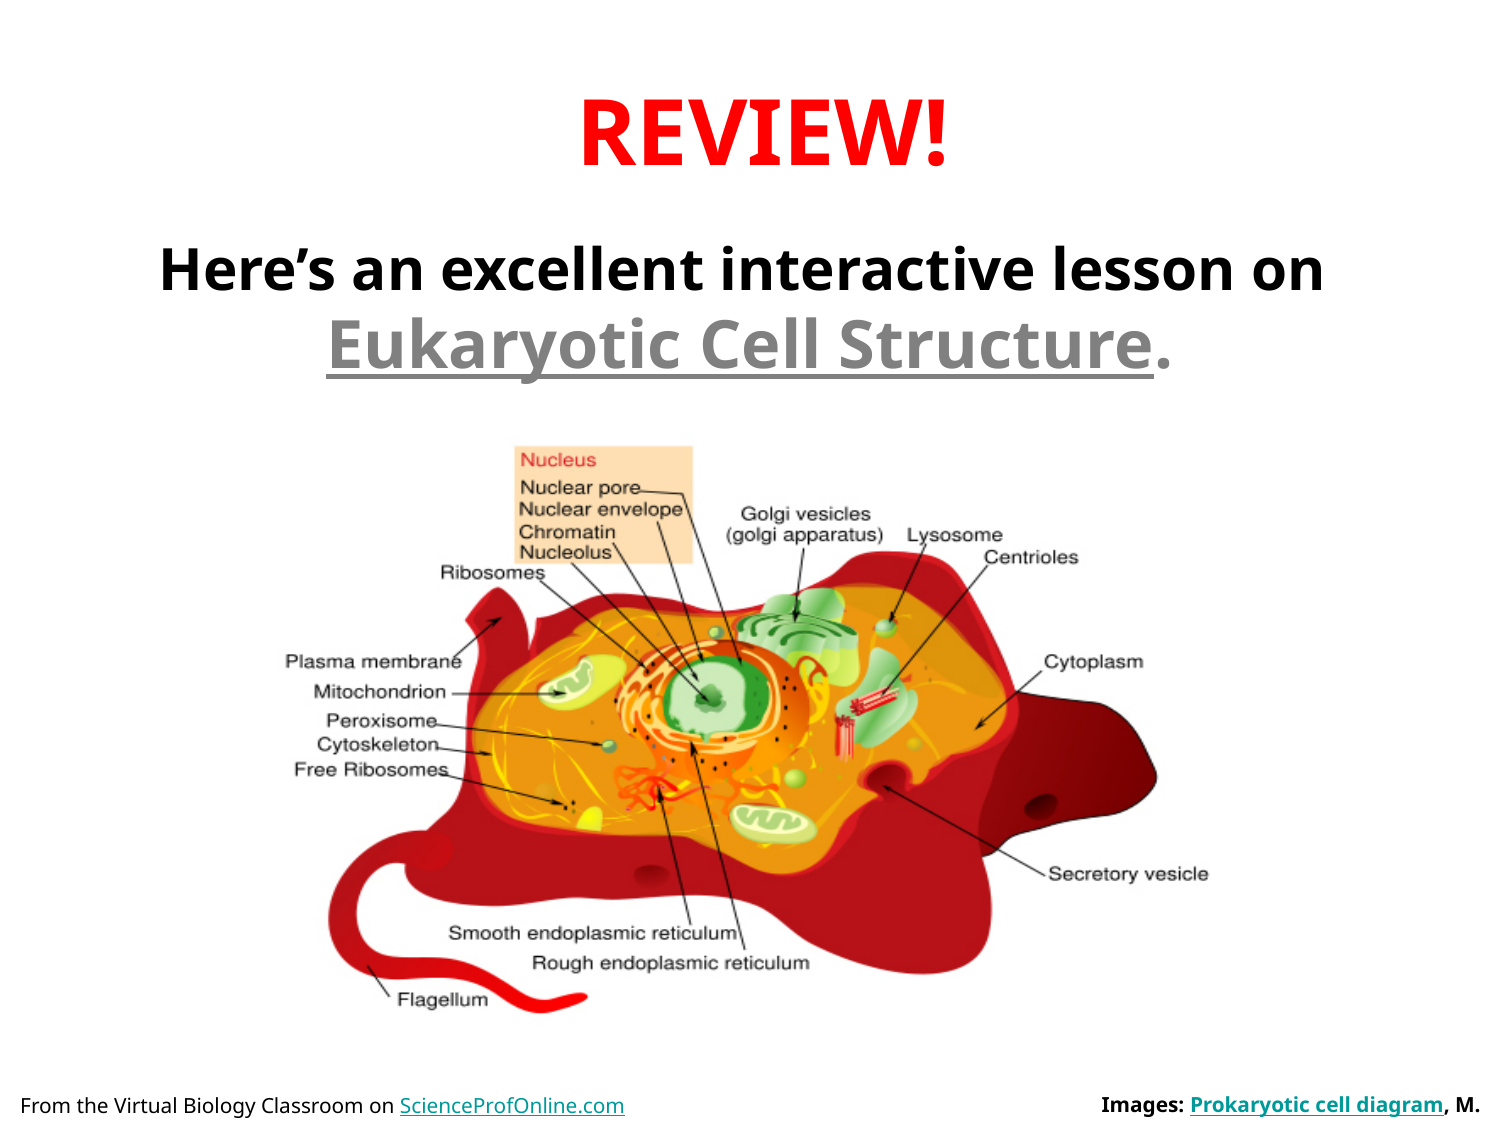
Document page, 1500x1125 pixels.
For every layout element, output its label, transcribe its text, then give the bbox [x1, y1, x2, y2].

text_box From the Virtual Biology Classroom on ScienceProfOnline.com [5, 1084, 640, 1125]
text_box Here’s an excellent interactive lesson on Eukaryotic Cell Structure. [62, 224, 1438, 446]
text_box Images: Prokaryotic cell diagram, M. Ruiz [1037, 1084, 1496, 1125]
picture [275, 437, 1213, 1031]
title REVIEW! [457, 33, 1069, 224]
